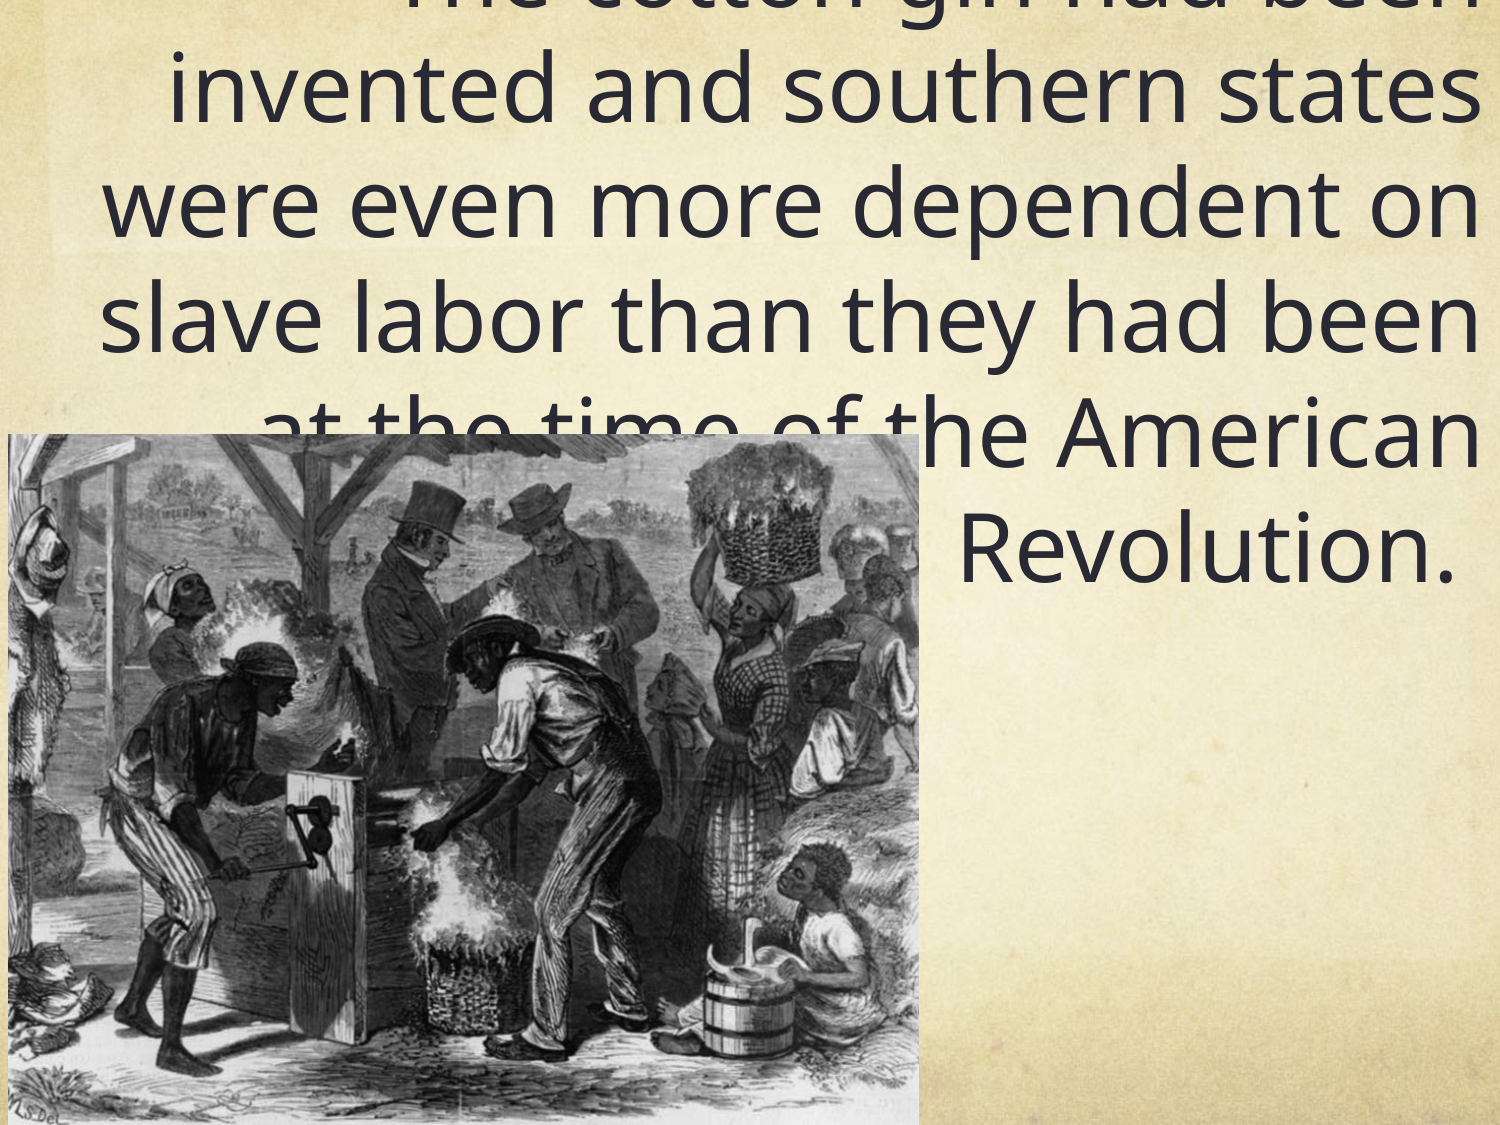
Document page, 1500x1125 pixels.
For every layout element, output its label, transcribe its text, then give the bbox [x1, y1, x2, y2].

picture [0, 0, 1500, 243]
title The cotton gin had been invented and southern states were even more dependent on slave labor than they had been at the time of the American Revolution. [0, 243, 1500, 386]
picture [0, 386, 1500, 1125]
